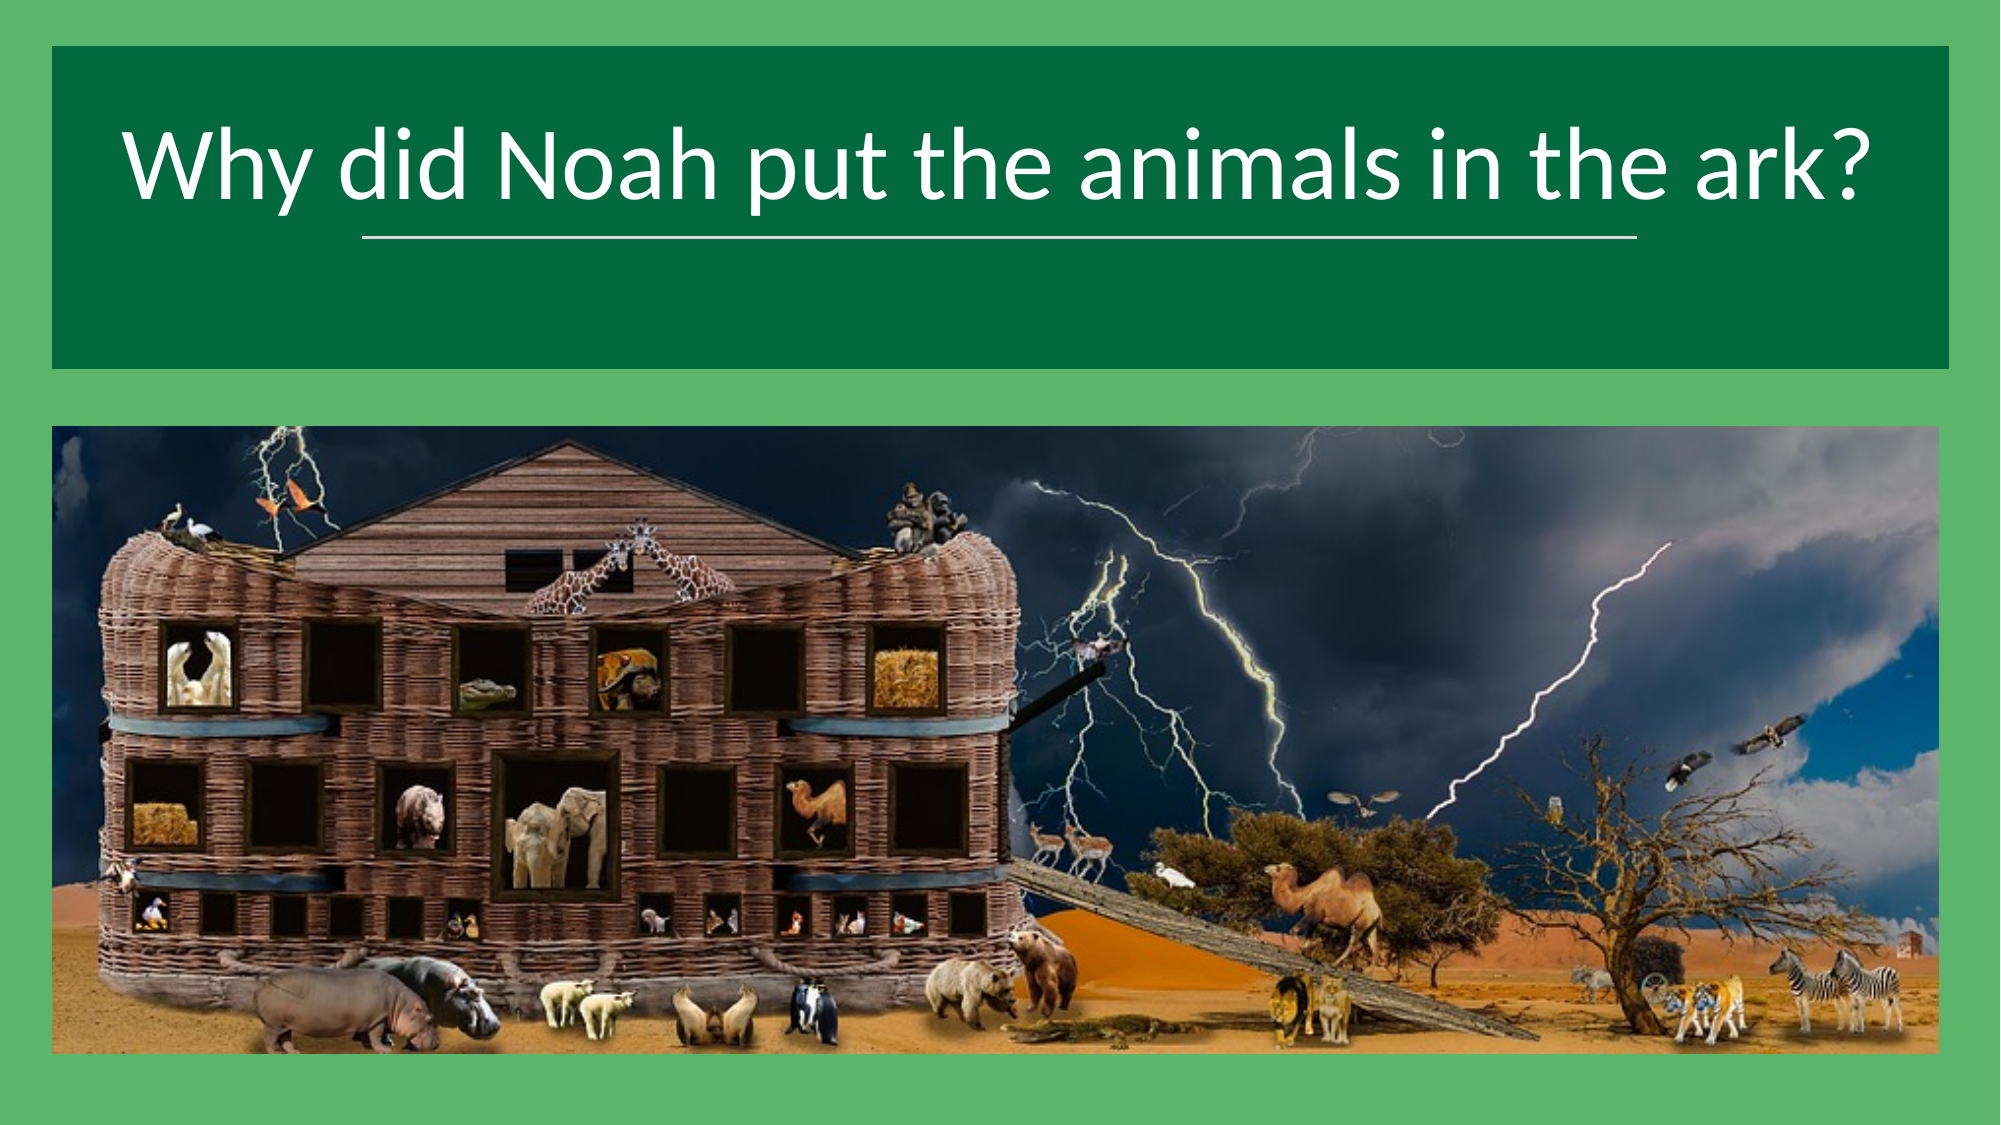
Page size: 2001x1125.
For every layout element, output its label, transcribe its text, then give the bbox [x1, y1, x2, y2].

title Why did Noah put the animals in the ark? [86, 76, 1914, 230]
text_box [61, 56, 1939, 359]
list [52, 425, 1939, 1054]
